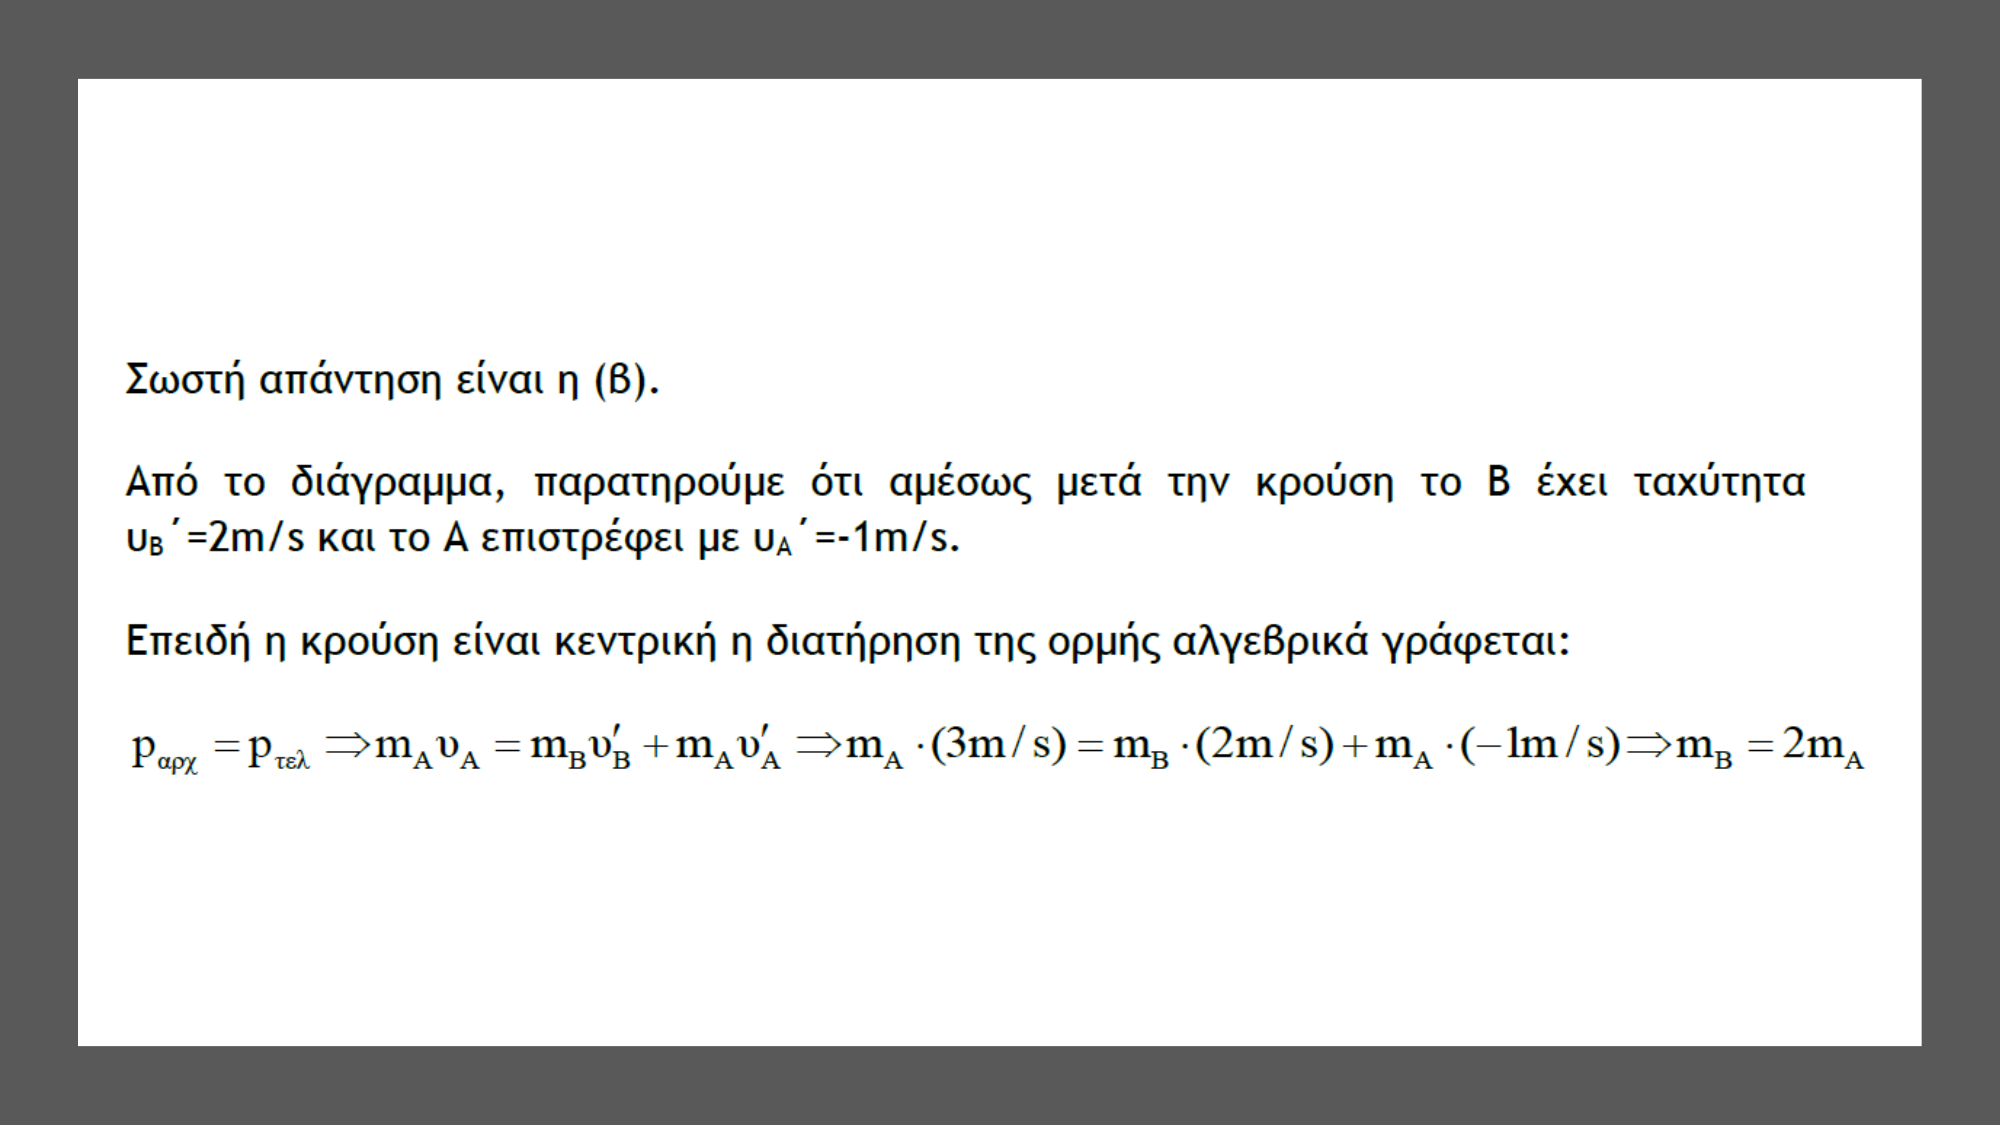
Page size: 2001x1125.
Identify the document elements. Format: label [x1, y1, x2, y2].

text_box [77, 78, 1923, 1047]
picture [105, 338, 1895, 787]
text_box [0, 0, 2000, 1125]
